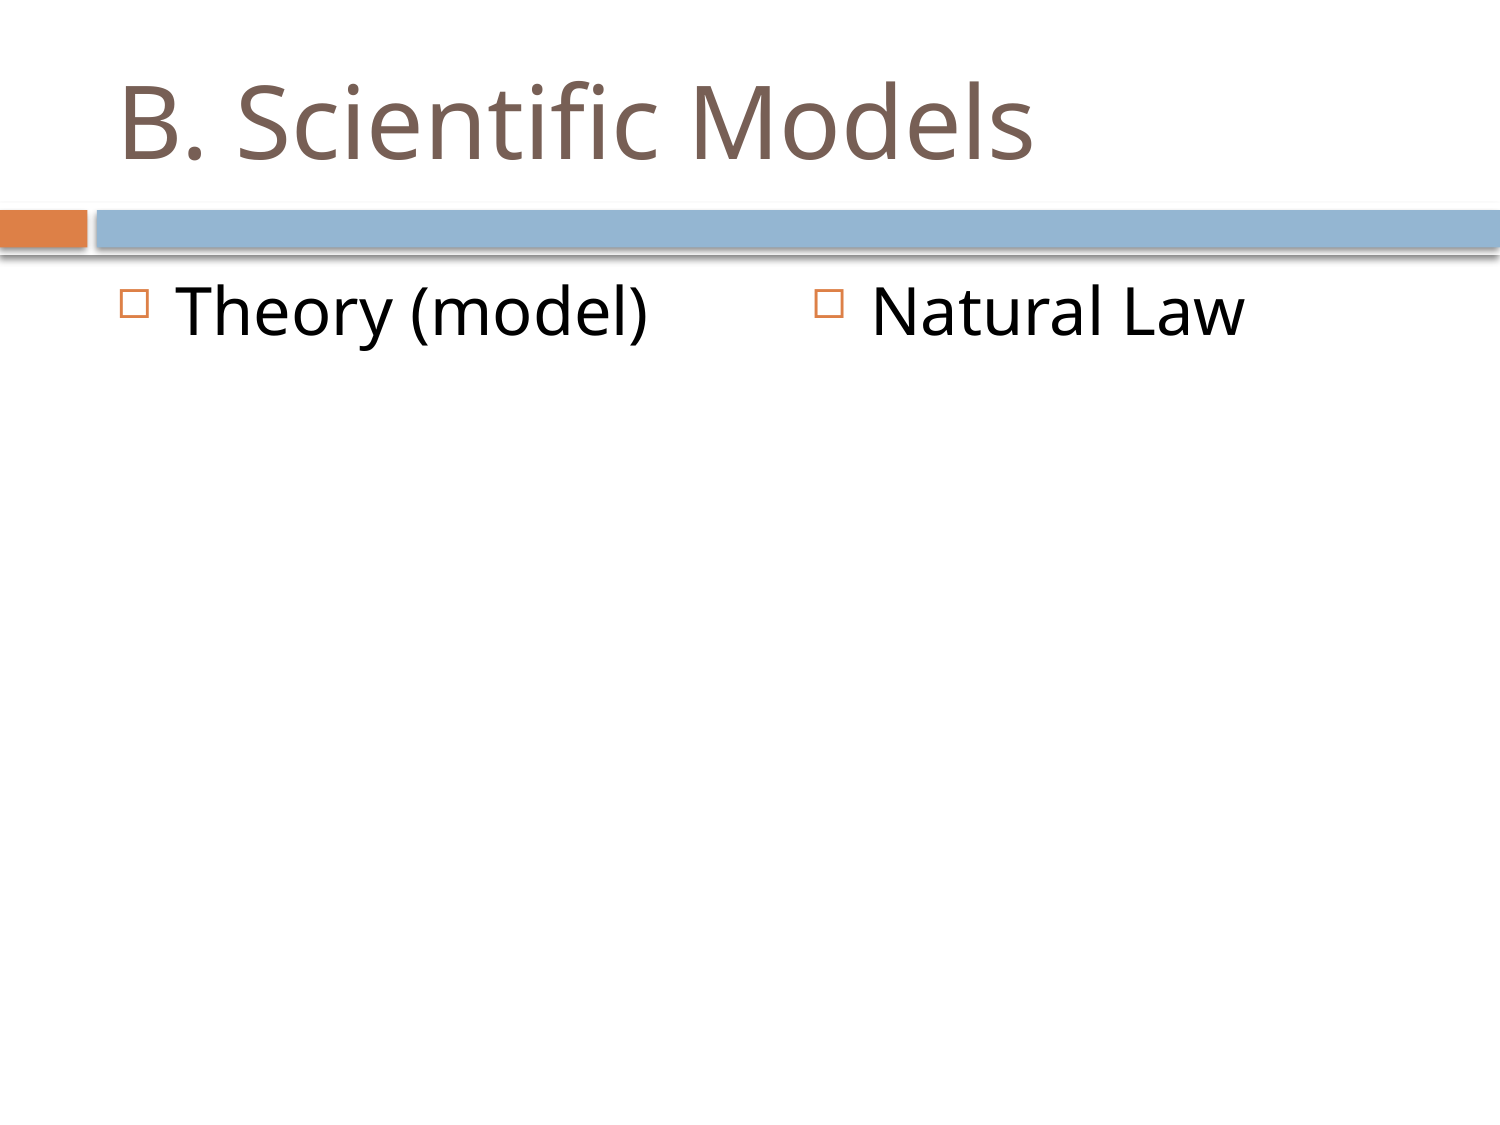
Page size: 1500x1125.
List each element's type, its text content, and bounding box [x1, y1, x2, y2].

list Theory (model) [99, 260, 738, 1011]
title B. Scientific Models [99, 37, 1438, 200]
list Natural Law [794, 260, 1433, 1011]
